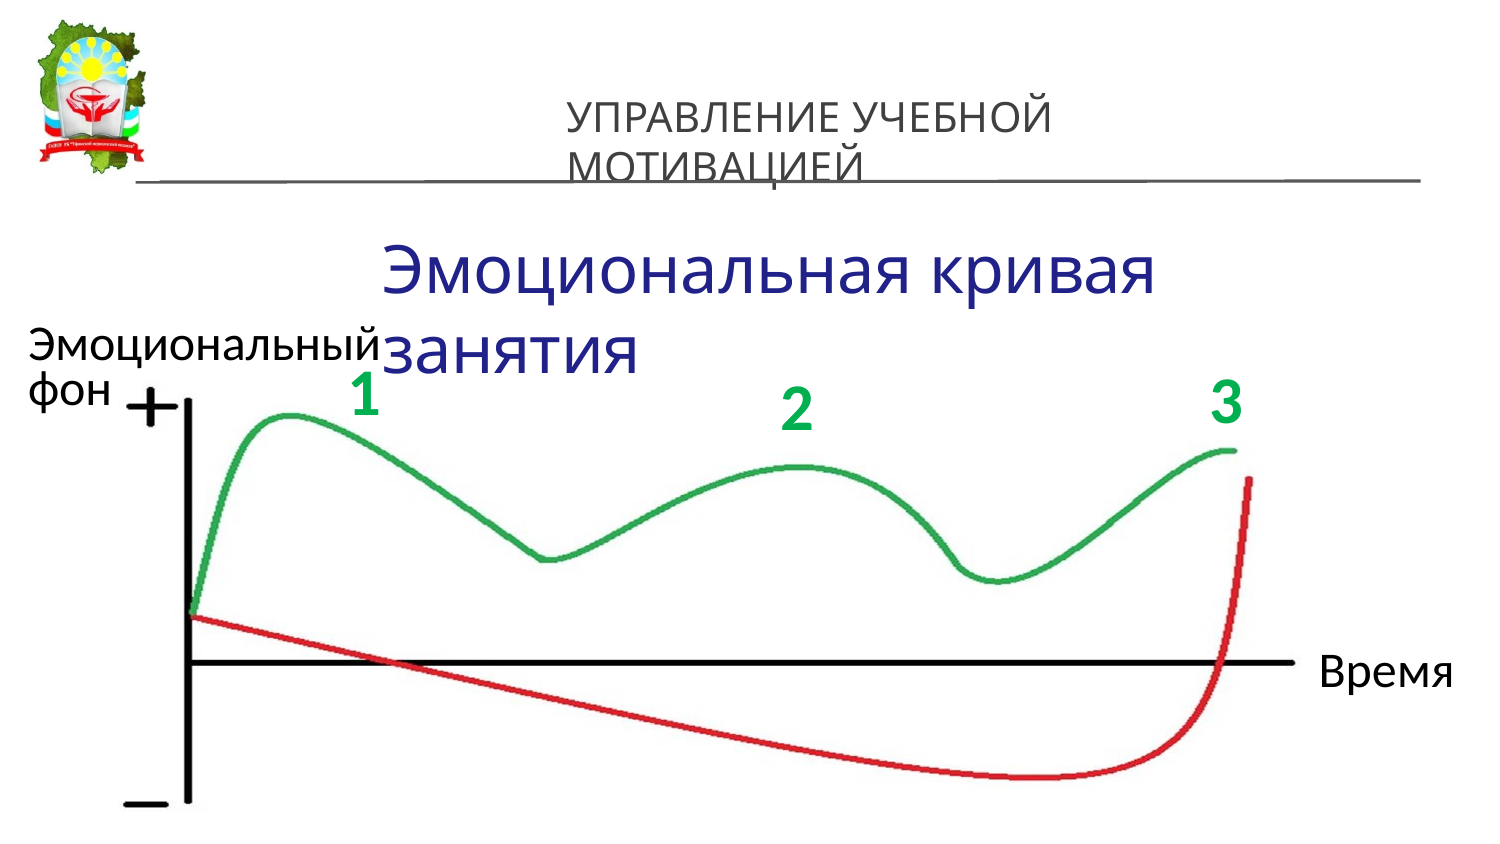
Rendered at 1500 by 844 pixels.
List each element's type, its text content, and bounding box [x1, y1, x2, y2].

text_box 1 [345, 346, 380, 379]
text_box фон [25, 353, 115, 416]
text_box Время [1316, 635, 1457, 698]
text_box УПРАВЛЕНИЕ УЧЕБНОЙ МОТИВАЦИЕЙ [564, 87, 1317, 181]
title Эмоциональная кривая занятия [380, 224, 1377, 387]
text_box УПРАВЛЕНИЕ УЧЕБНОЙ МОТИВАЦИЕЙ [564, 182, 1317, 191]
picture [118, 381, 1301, 813]
text_box Эмоциональный [25, 308, 380, 371]
picture [25, 15, 160, 182]
